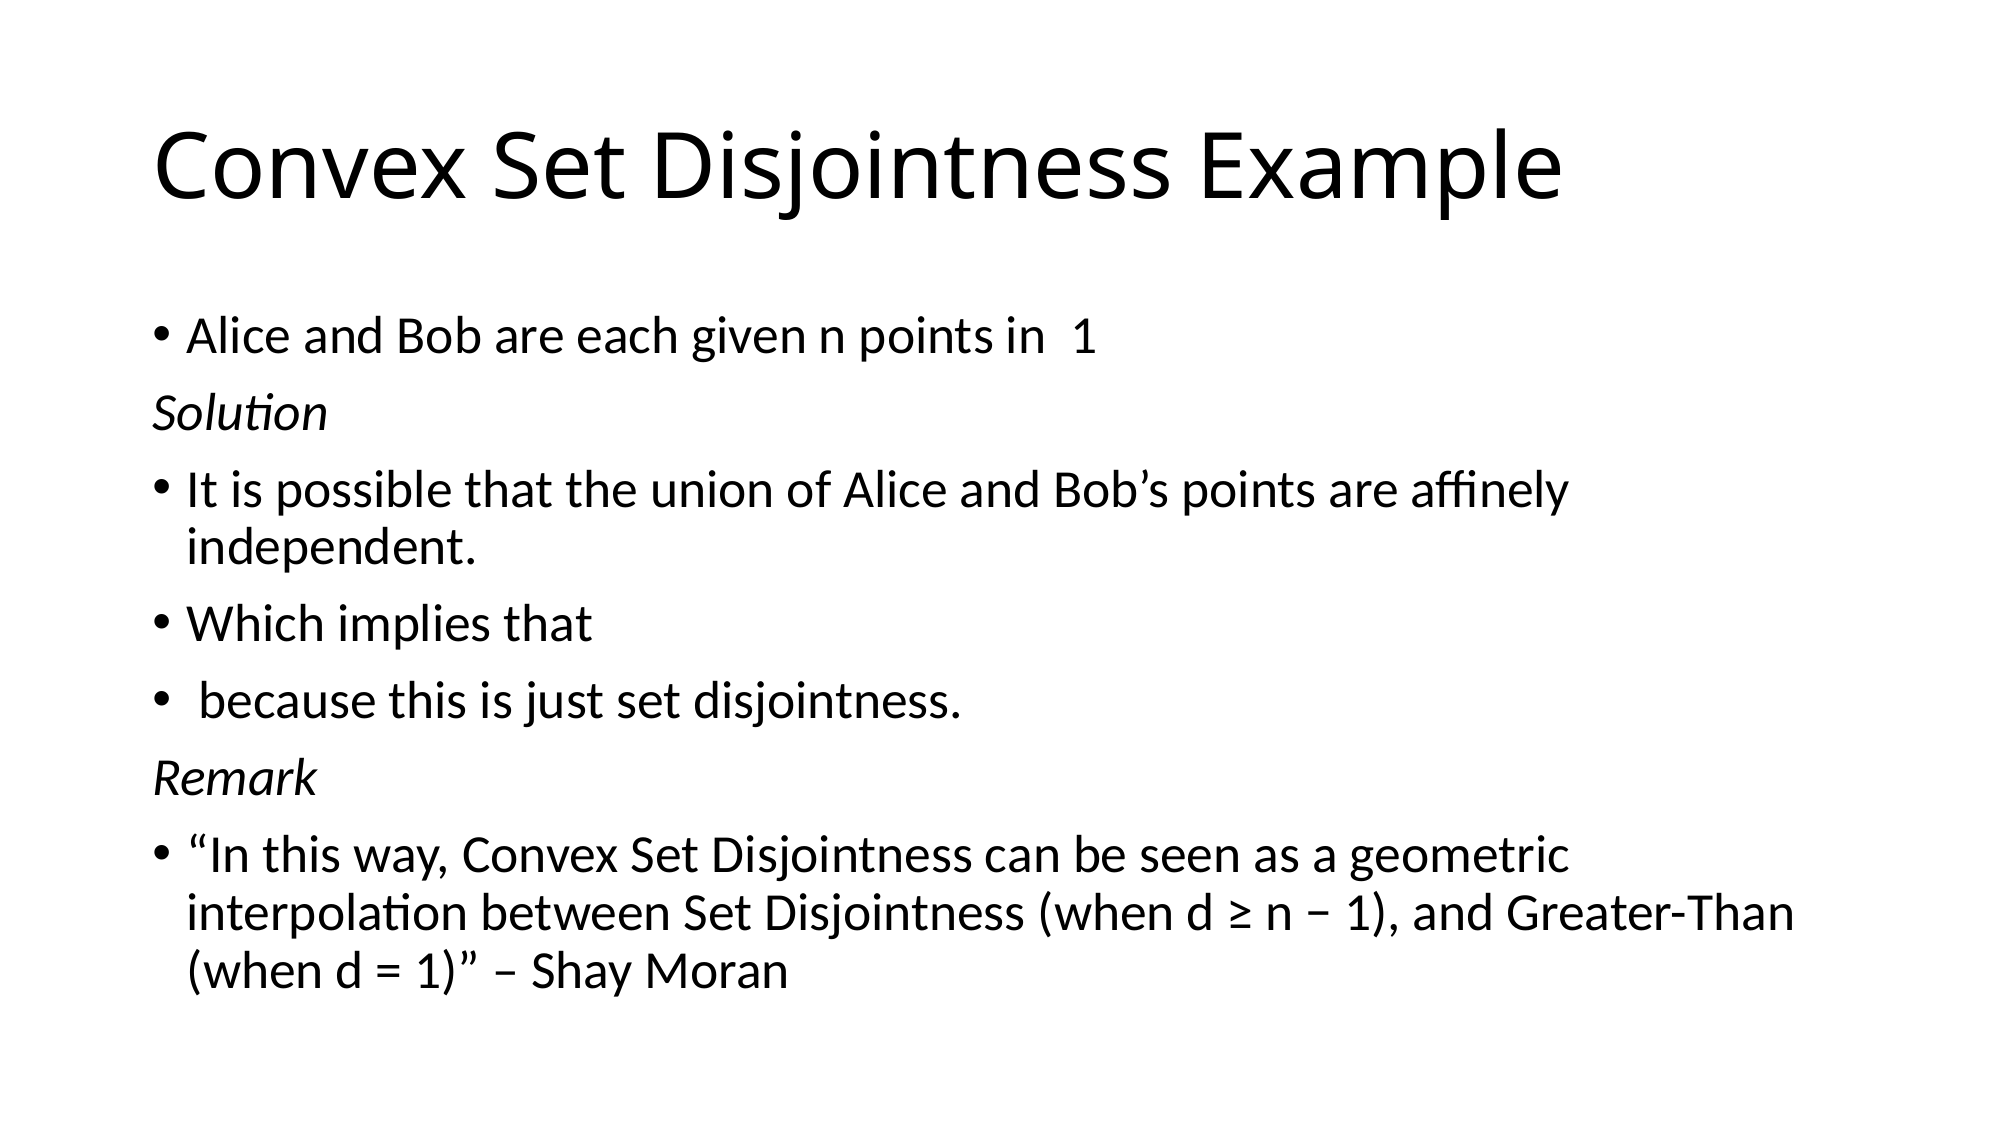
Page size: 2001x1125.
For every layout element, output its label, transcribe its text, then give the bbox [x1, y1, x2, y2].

title Convex Set Disjointness Example [137, 59, 1863, 278]
